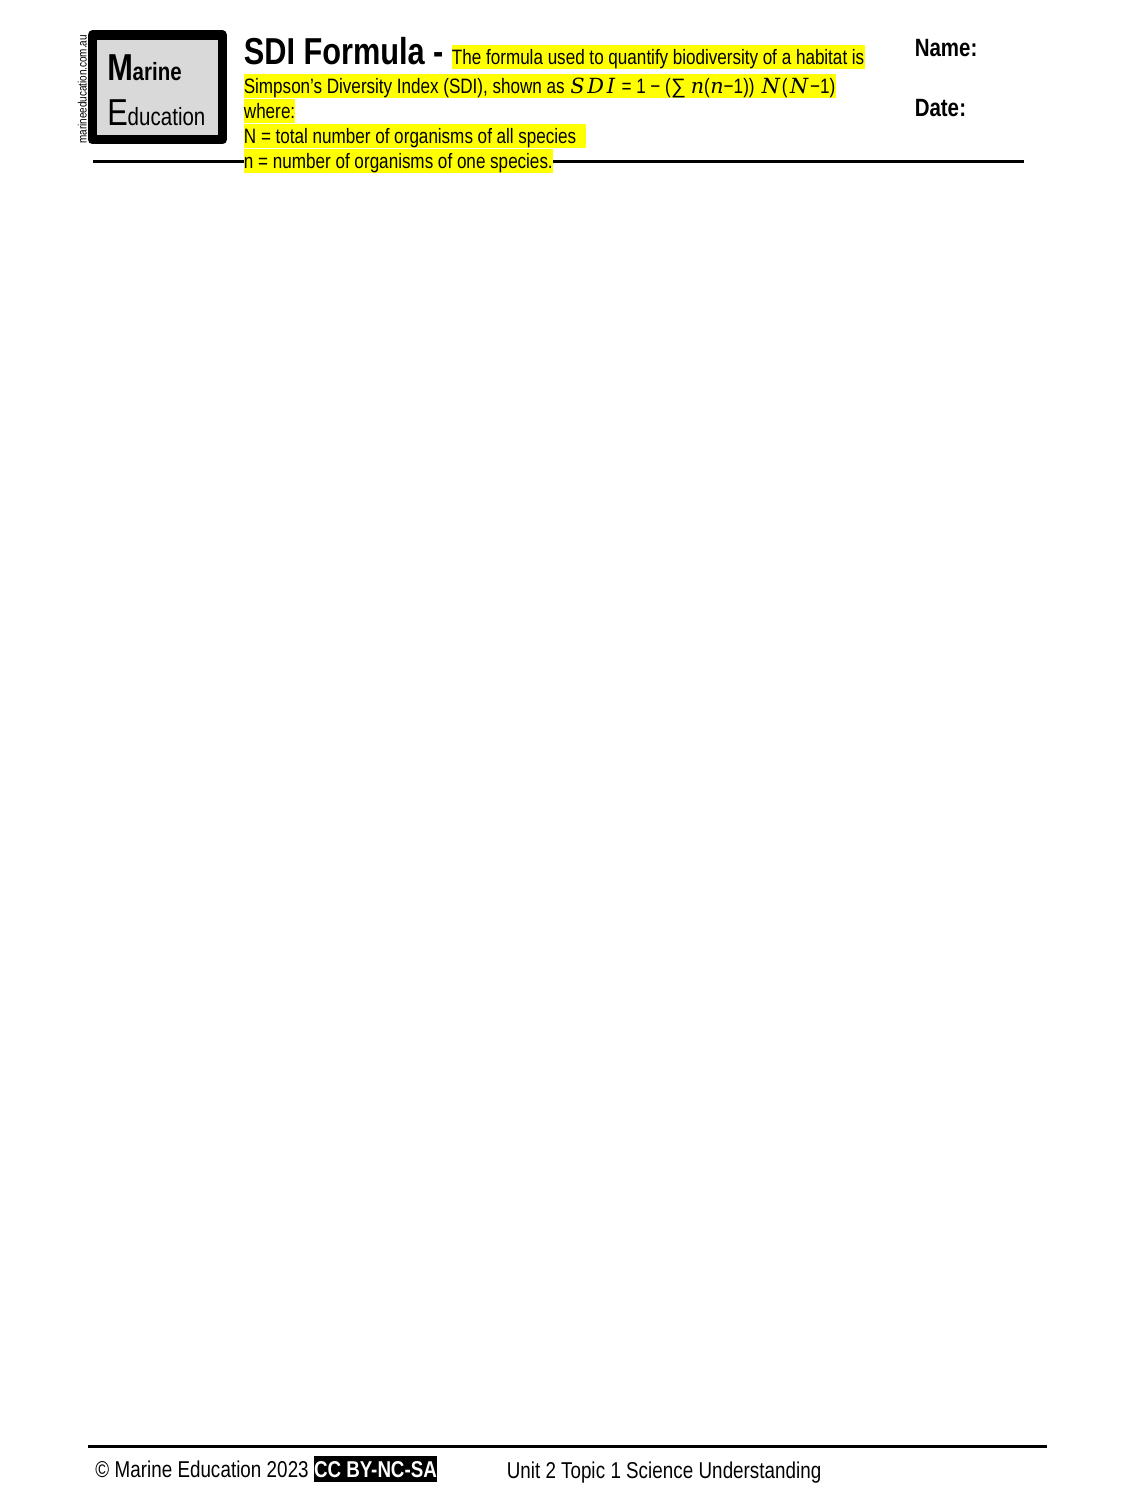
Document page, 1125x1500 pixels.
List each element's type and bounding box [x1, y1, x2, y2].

text_box [80, 1446, 1047, 1500]
text_box [67, 0, 223, 159]
text_box [92, 19, 1092, 180]
